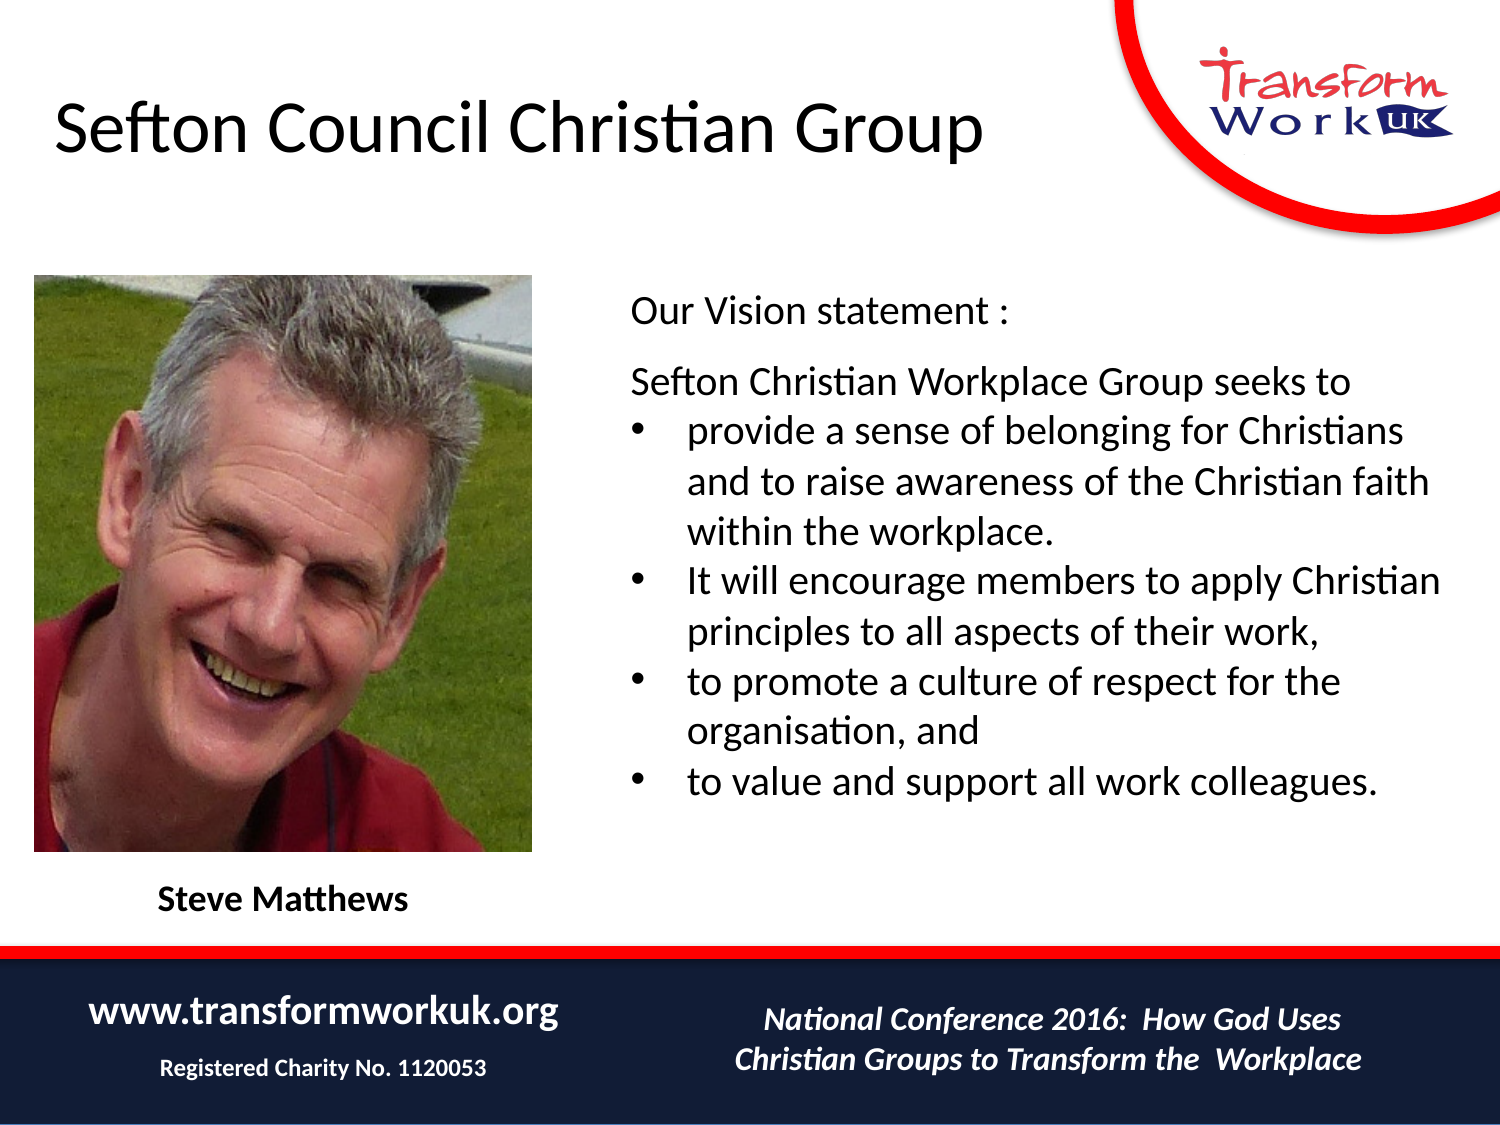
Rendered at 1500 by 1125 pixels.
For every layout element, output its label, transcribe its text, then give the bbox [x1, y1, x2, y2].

text_box Sefton Council Christian Group [39, 70, 1001, 175]
text_box Our Vision statement : Sefton Christian Workplace Group seeks to provide a sense of belonging for Christians and to raise awareness of the Christian faith within the workplace. It will encourage members to apply Christian principles to all aspects of their work, to promote a culture of respect for the organisation, and to value and support all work colleagues. [615, 275, 1476, 861]
picture [34, 275, 532, 852]
picture [1193, 46, 1460, 155]
text_box Steve Matthews [34, 866, 532, 927]
